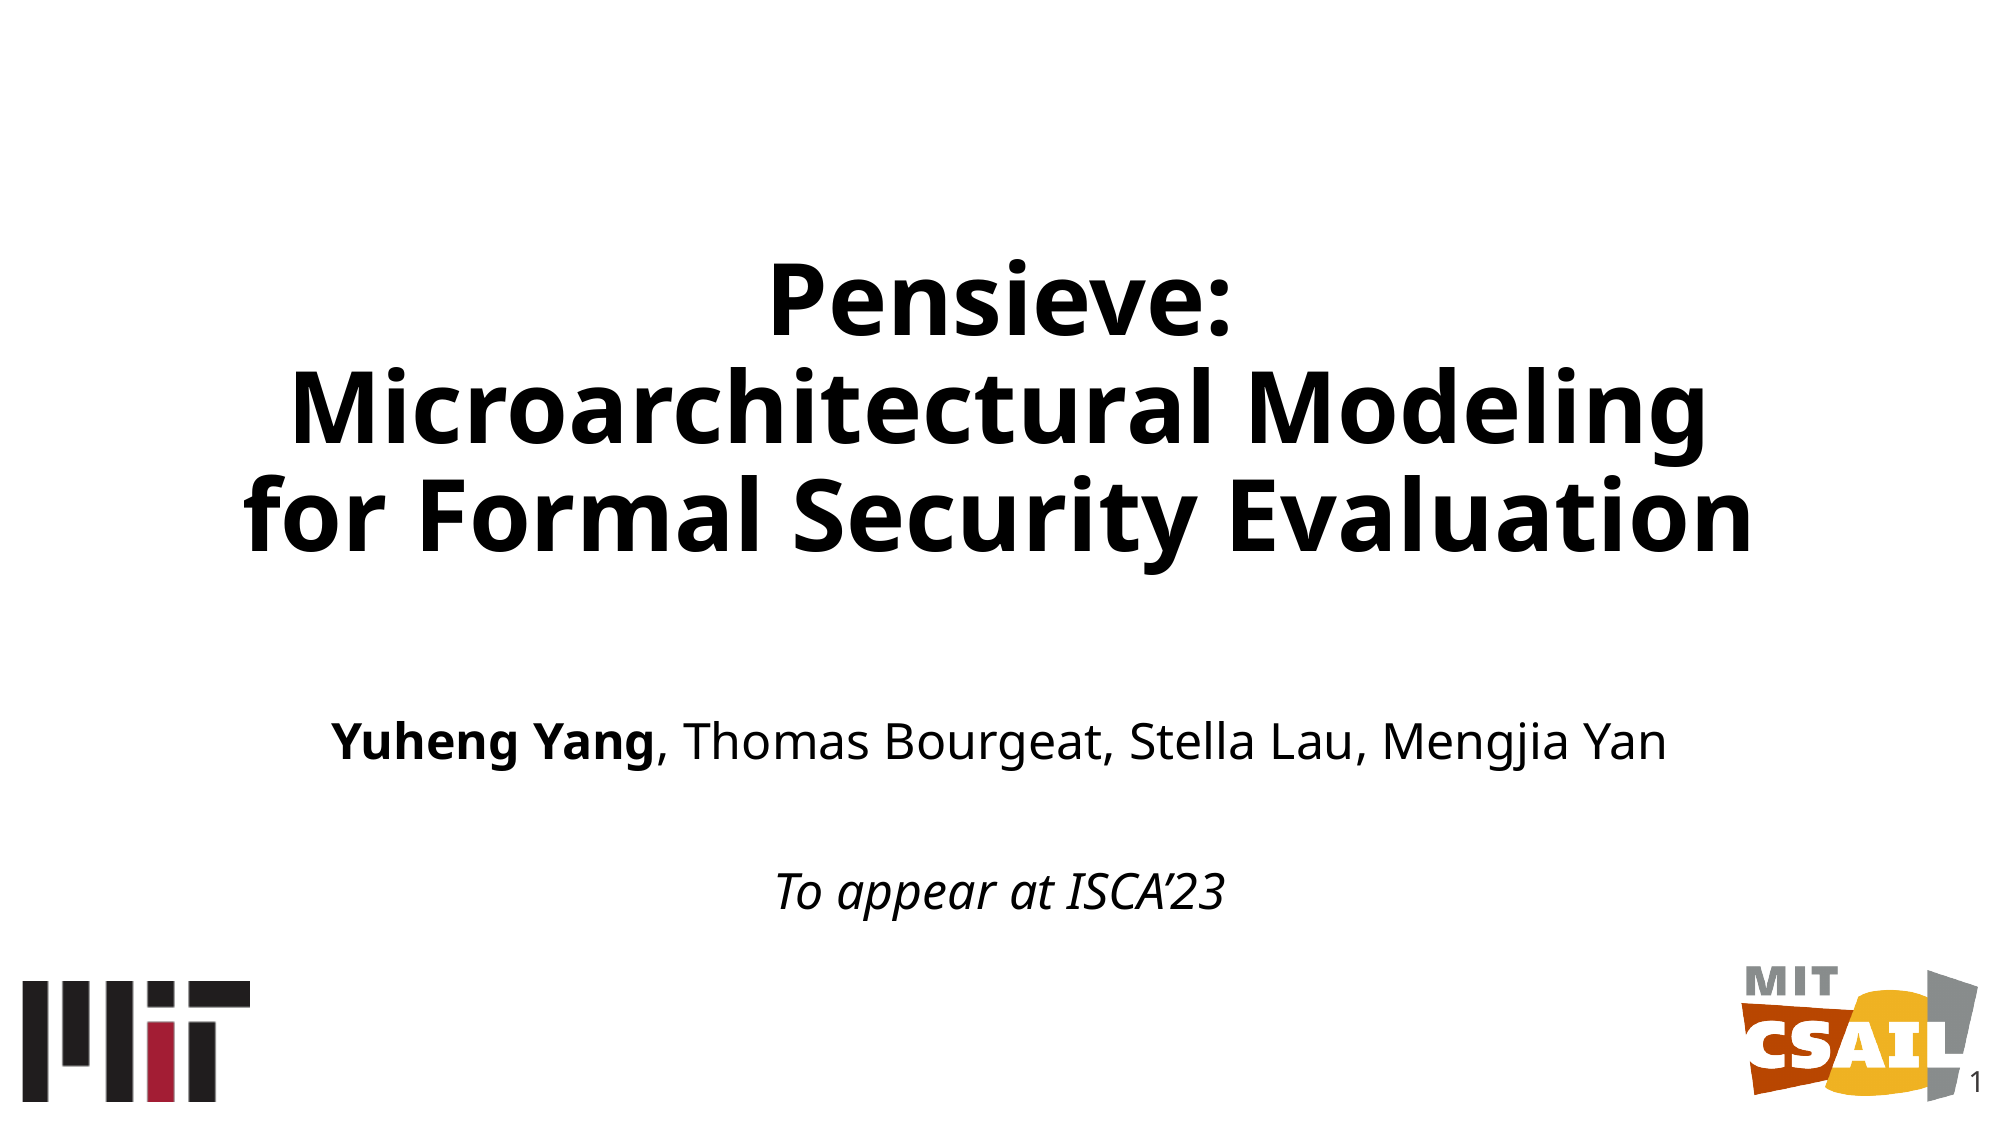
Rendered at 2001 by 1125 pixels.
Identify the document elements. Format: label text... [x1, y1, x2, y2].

title Pensieve: Microarchitectural Modeling for Formal Security Evaluation [214, 189, 1786, 581]
picture [22, 981, 250, 1102]
subtitle Yuheng Yang, Thomas Bourgeat, Stella Lau, Mengjia Yan To appear at ISCA’23 [249, 709, 1750, 967]
picture [1741, 966, 1978, 1102]
slide_number 1 [1780, 1053, 2000, 1114]
